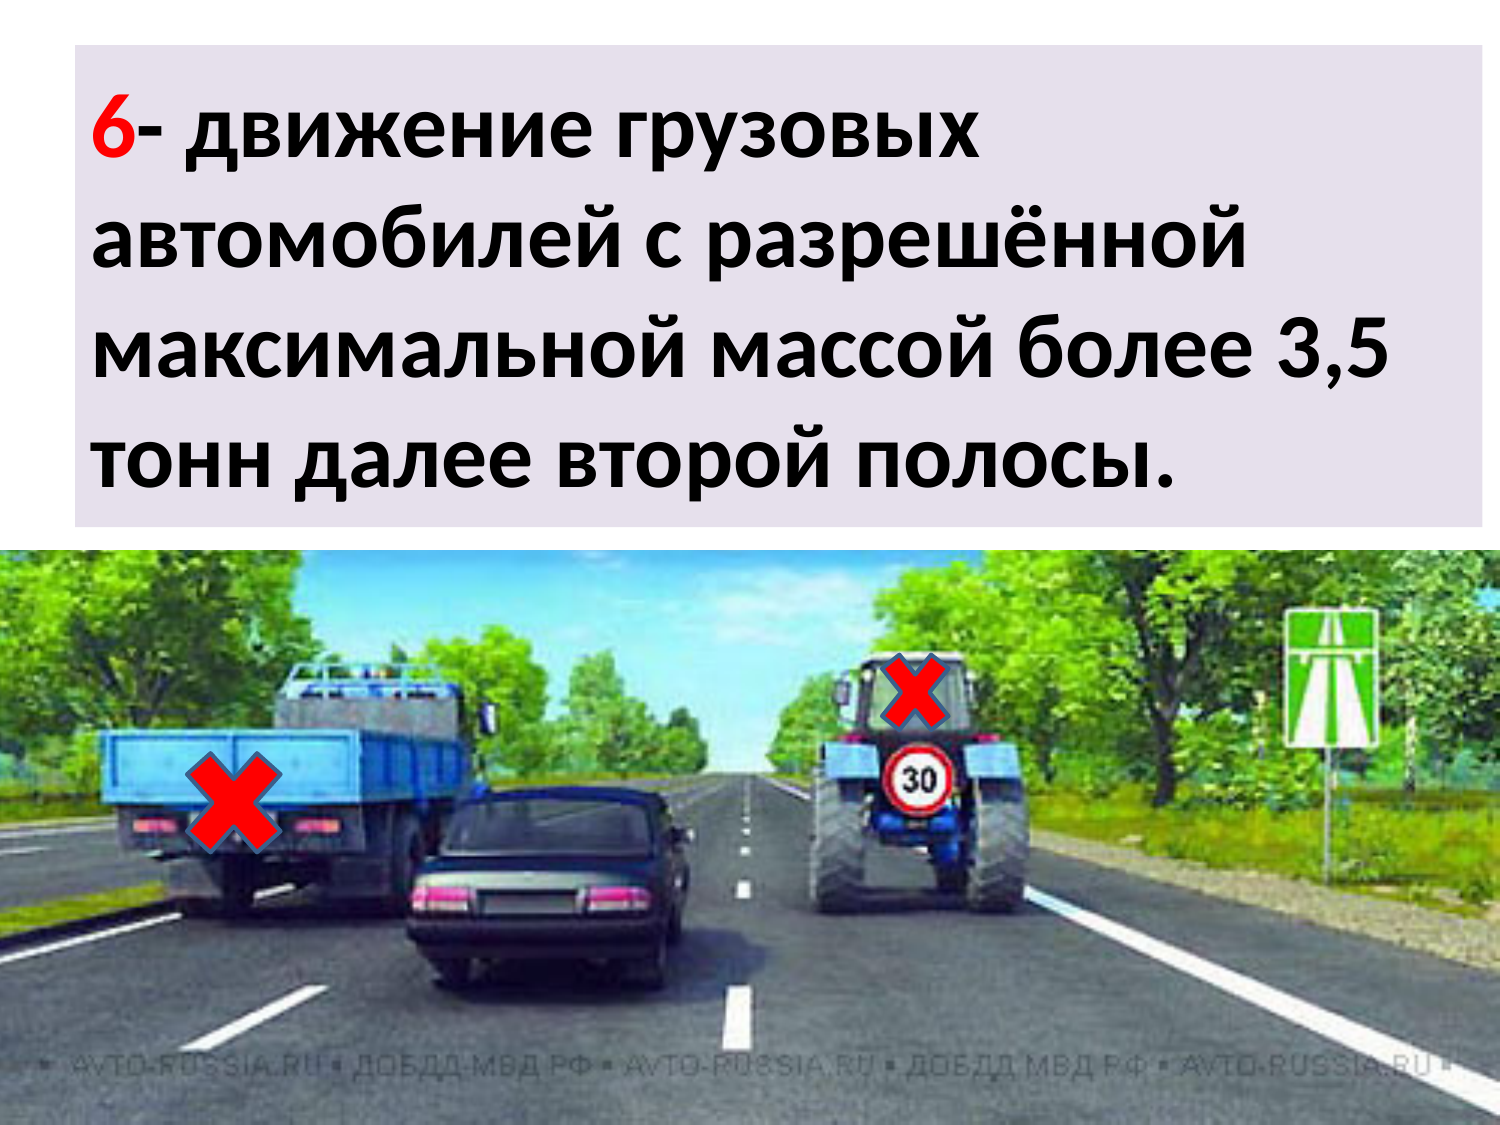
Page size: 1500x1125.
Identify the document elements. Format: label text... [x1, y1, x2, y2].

title 6- движение грузовых автомобилей с разрешённой максимальной массой более 3,5 тонн далее второй полосы. [75, 45, 1483, 528]
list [0, 550, 1500, 1125]
